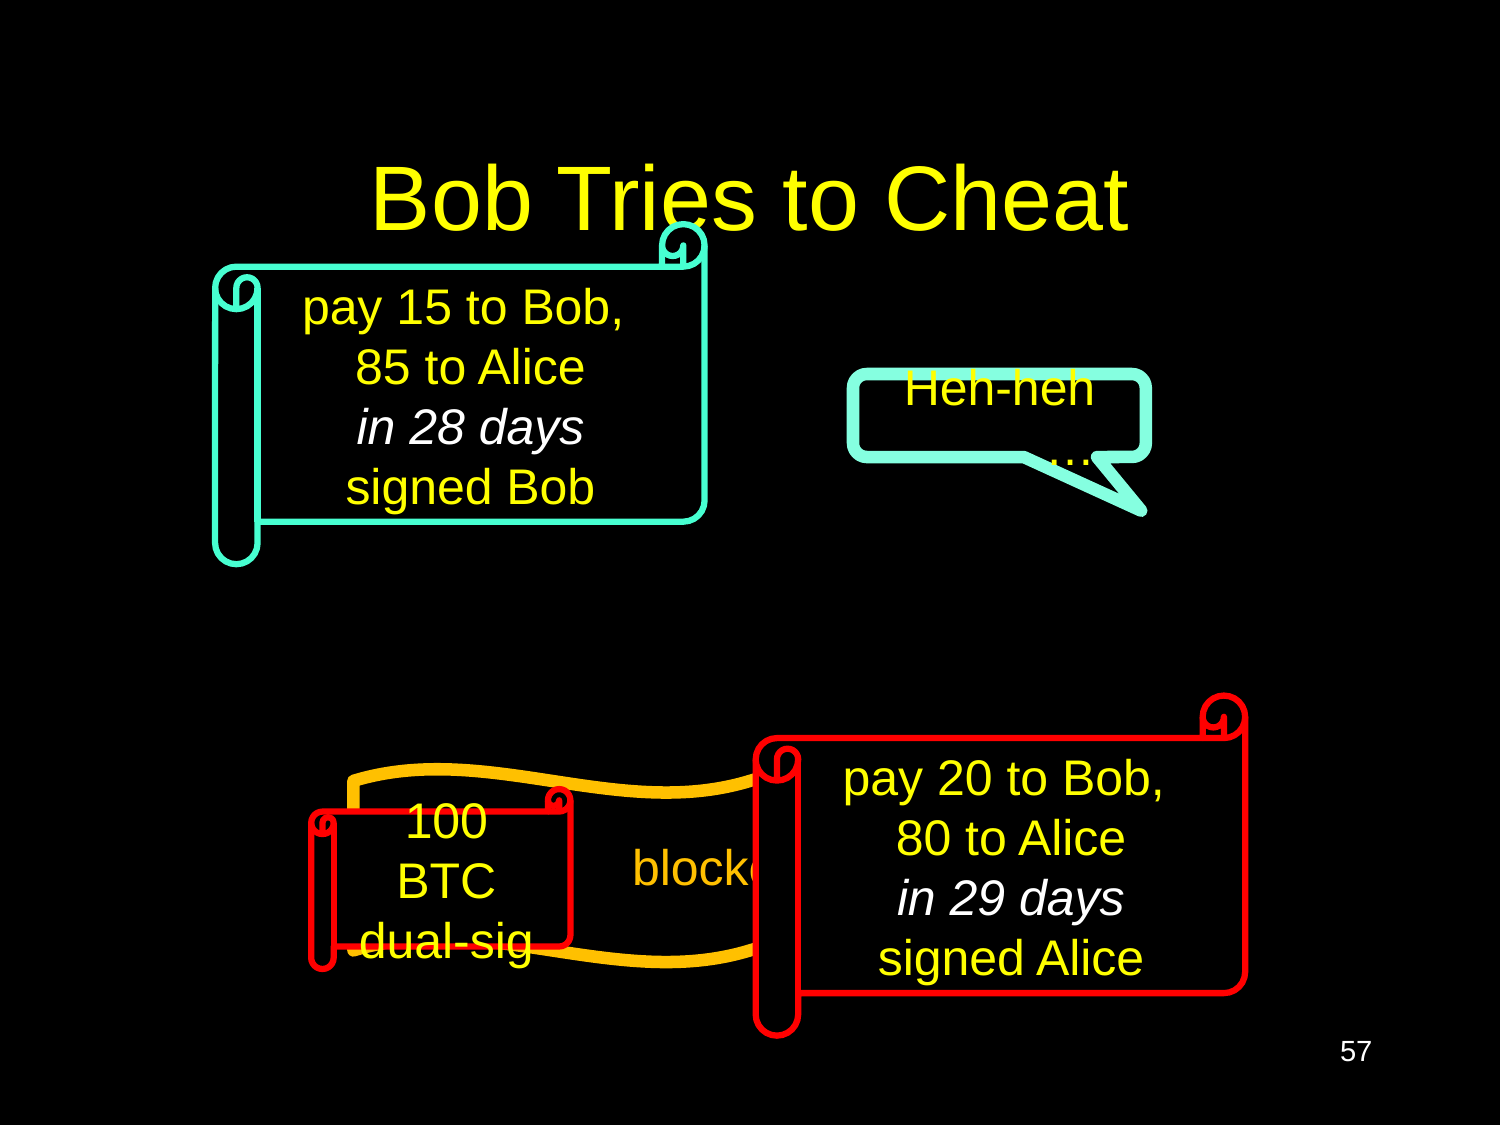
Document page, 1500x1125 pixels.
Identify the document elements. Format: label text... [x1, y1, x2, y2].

text_box 100 BTC dual-sig [311, 789, 571, 969]
text_box pay 20 to Bob, 80 to Alice in 29 days signed Alice [755, 695, 1246, 1036]
text_box blockchain [353, 769, 755, 963]
text_box pay 15 to Bob, 85 to Alice in 28 days signed Bob [215, 224, 705, 423]
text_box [89, 424, 1410, 638]
title Bob Tries to Cheat [112, 99, 1388, 288]
text_box Heh-heh … [852, 373, 1146, 423]
slide_number 57 [1074, 1024, 1388, 1101]
